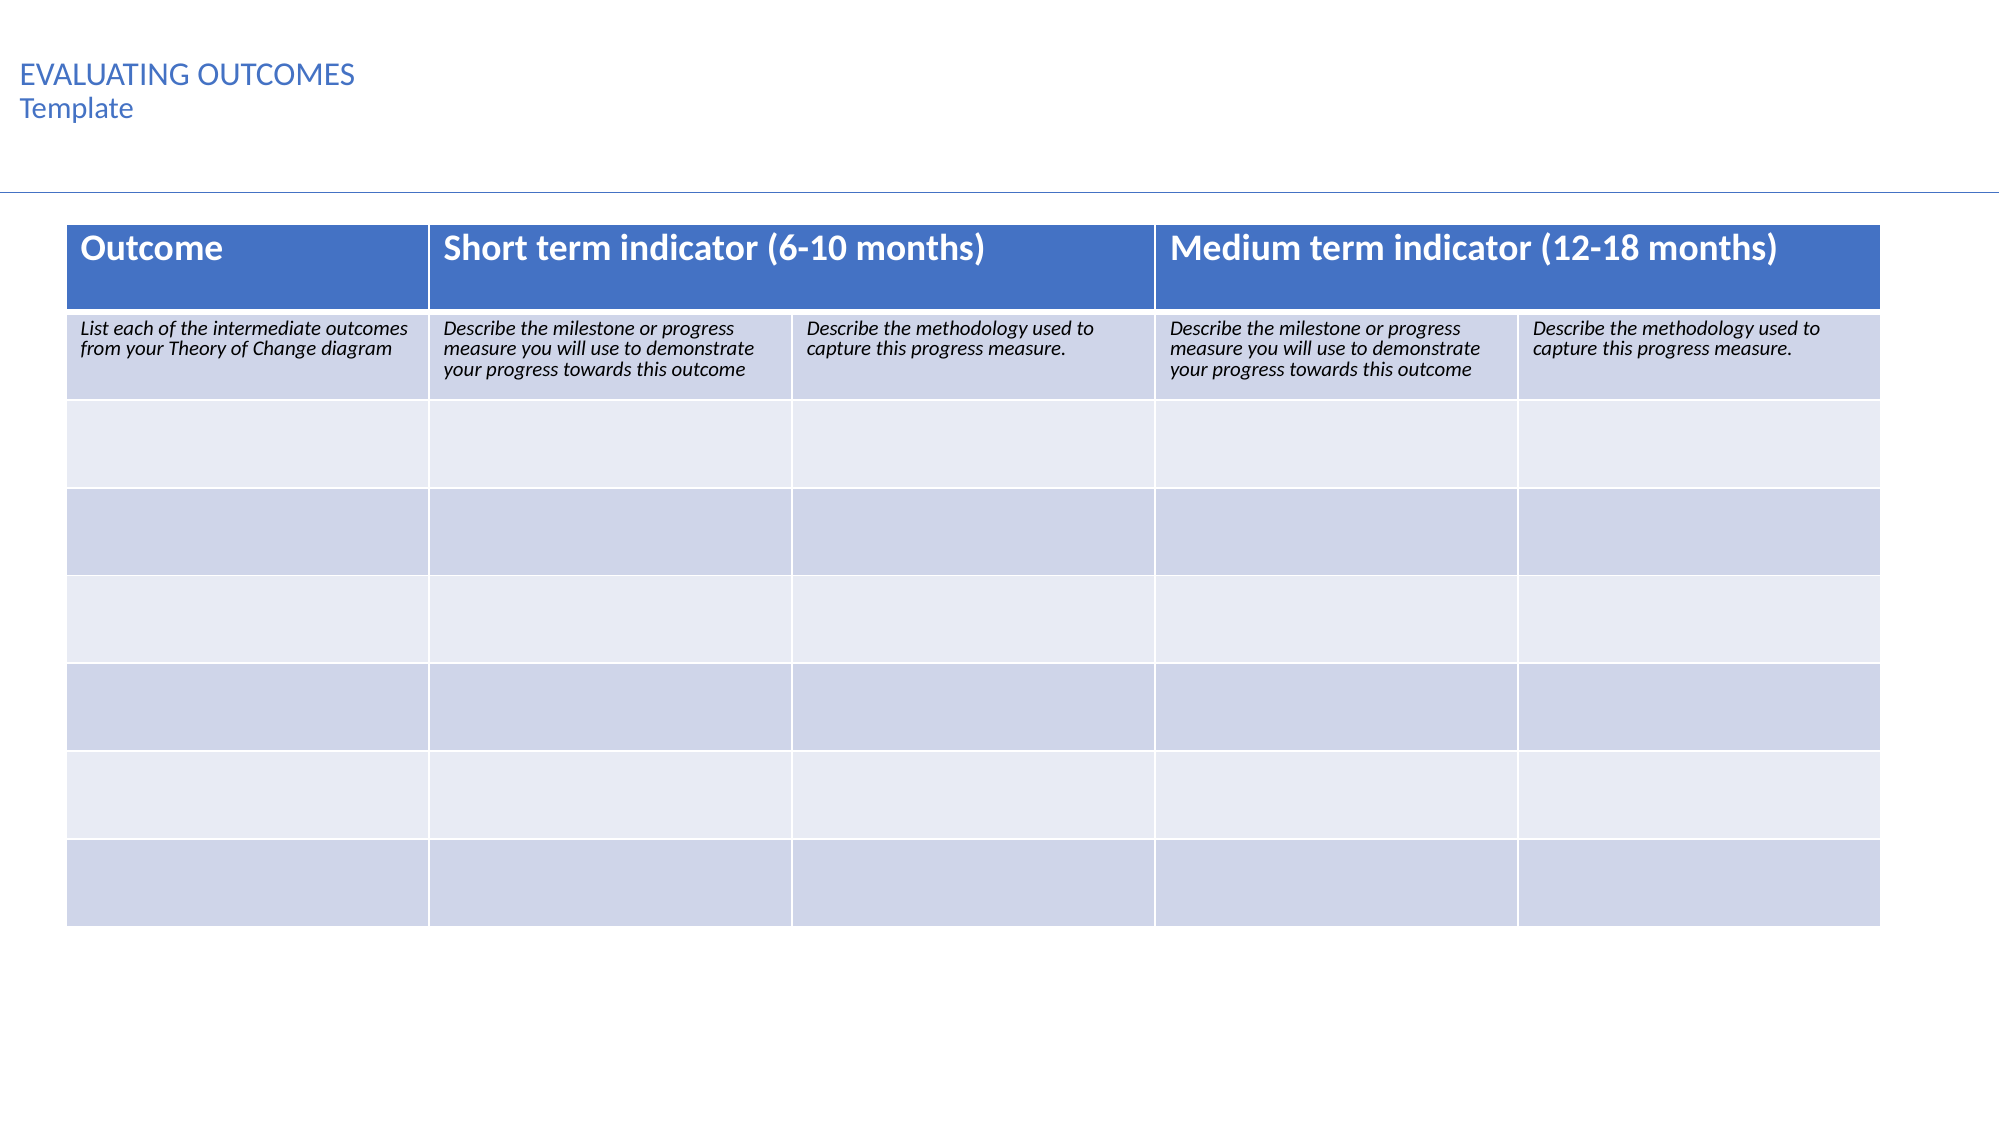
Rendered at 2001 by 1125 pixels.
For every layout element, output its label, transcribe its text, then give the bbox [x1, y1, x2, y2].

table_cell [430, 489, 791, 575]
table_cell [793, 752, 1154, 838]
table_cell [793, 840, 1154, 926]
table_cell [1519, 489, 1880, 575]
table_cell [430, 840, 791, 926]
table_cell Describe the milestone or progress measure you will use to demonstrate your progress towards this outcome [430, 315, 791, 399]
table_cell [1519, 576, 1880, 662]
table_cell [1519, 401, 1880, 487]
table_cell [1156, 664, 1517, 750]
table_cell [793, 401, 1154, 487]
table_header Outcome [67, 225, 428, 309]
table_cell [1156, 840, 1517, 926]
table_cell Describe the methodology used to capture this progress measure. [793, 315, 1154, 399]
table_cell [793, 489, 1154, 575]
table_cell [430, 752, 791, 838]
table_cell [793, 576, 1154, 662]
table_cell [67, 401, 428, 487]
table_cell [67, 576, 428, 662]
table_cell List each of the intermediate outcomes from your Theory of Change diagram [67, 315, 428, 399]
table_cell [1156, 401, 1517, 487]
table_cell [1156, 752, 1517, 838]
text_box EVALUATING OUTCOMES Template [0, 4, 617, 169]
table_cell [1156, 489, 1517, 575]
table_cell [67, 489, 428, 575]
table_cell [793, 664, 1154, 750]
table_header Medium term indicator (12-18 months) [1156, 225, 1880, 309]
table_cell [1156, 576, 1517, 662]
table_cell [430, 576, 791, 662]
table_cell Describe the milestone or progress measure you will use to demonstrate your progress towards this outcome [1156, 315, 1517, 399]
table_cell [430, 664, 791, 750]
table_cell [430, 401, 791, 487]
table_cell [1519, 664, 1880, 750]
table_cell [67, 840, 428, 926]
table_cell [1519, 840, 1880, 926]
table_cell [1519, 752, 1880, 838]
table_cell [67, 752, 428, 838]
table_cell Describe the methodology used to capture this progress measure. [1519, 315, 1880, 399]
table_header Short term indicator (6-10 months) [430, 225, 1154, 309]
table_cell [67, 664, 428, 750]
